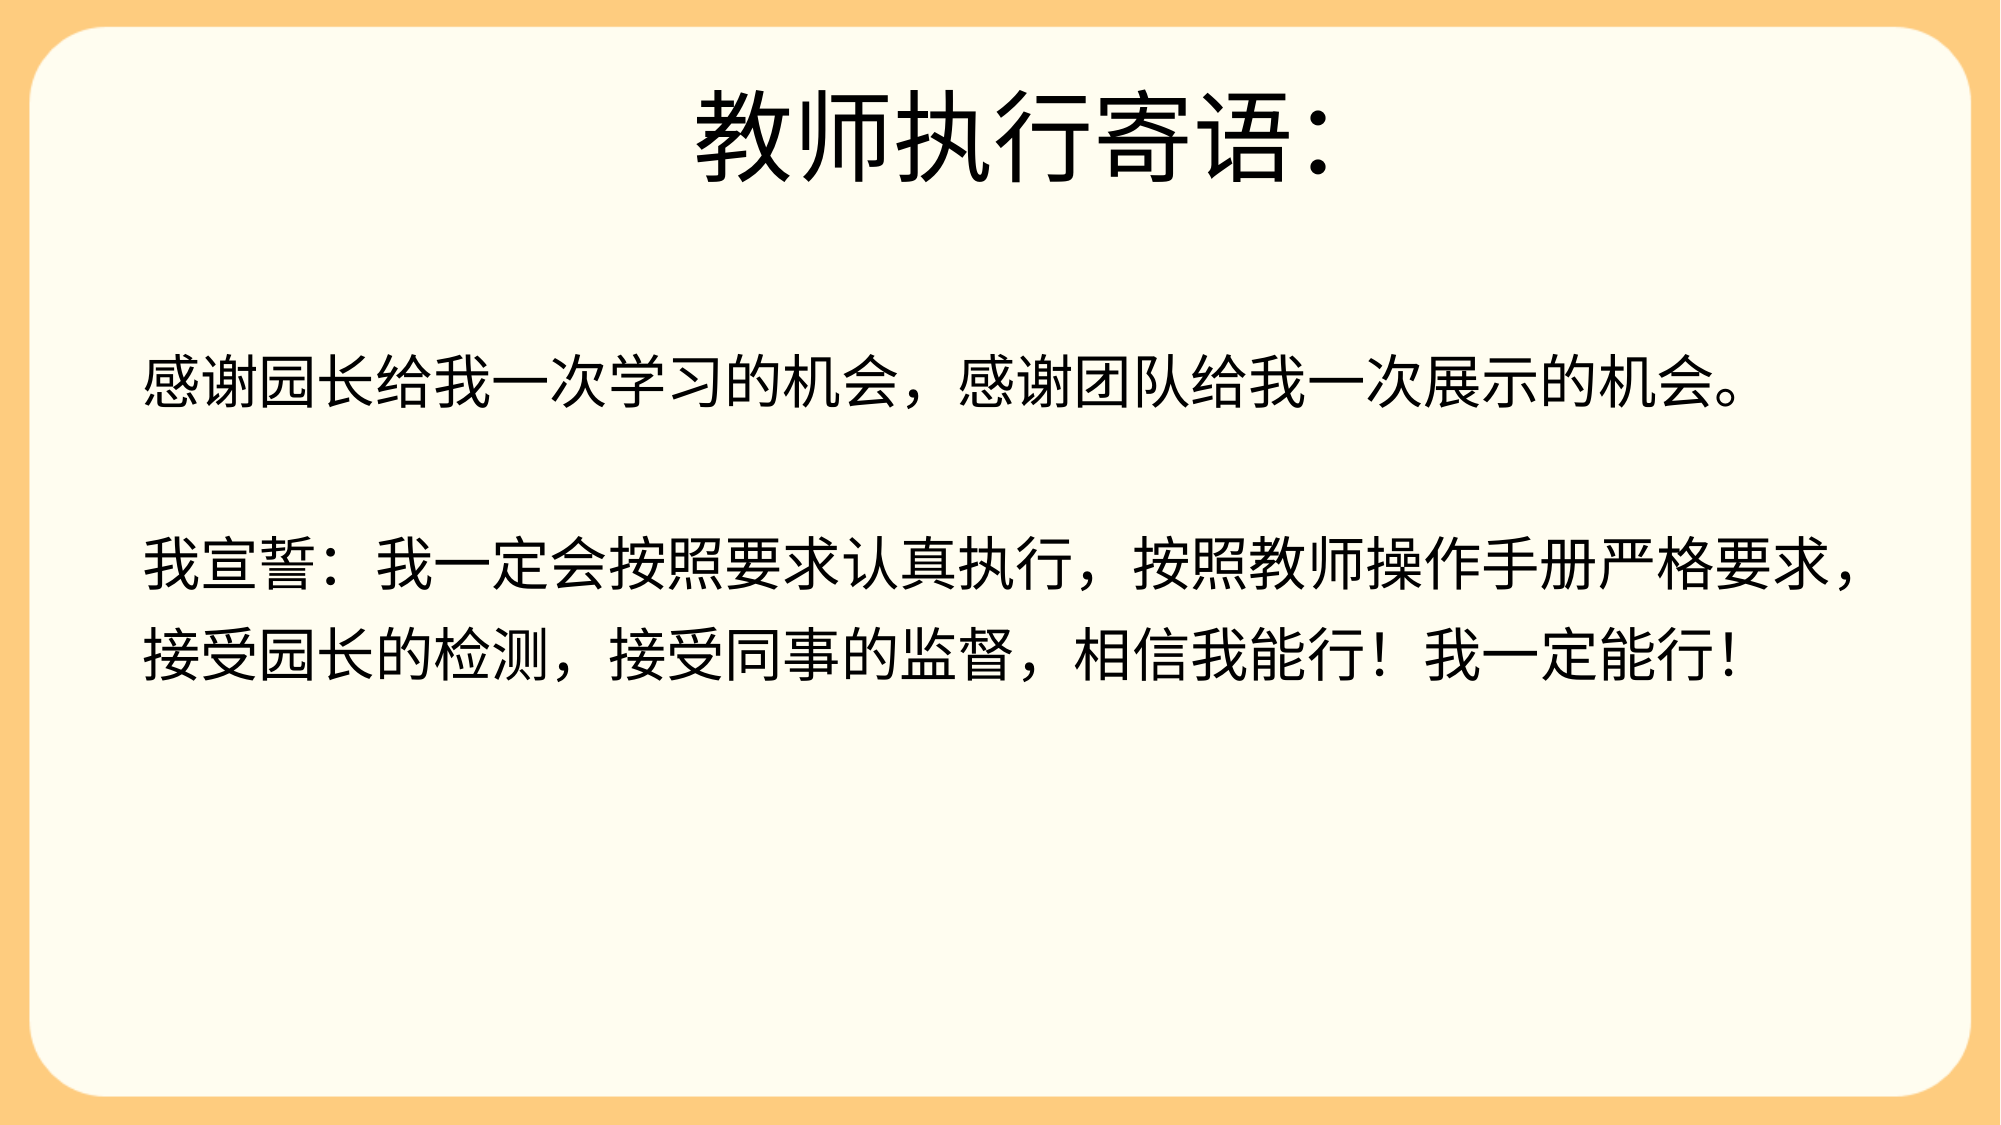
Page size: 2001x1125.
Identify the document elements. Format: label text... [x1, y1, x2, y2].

text_box 感谢园长给我一次学习的机会，感谢团队给我一次展示的机会。 我宣誓：我一定会按照要求认真执行，按照教师操作手册严格要求，接受园长的检测，接受同事的监督，相信我能行！我一定能行！ [127, 316, 1873, 695]
picture [0, 0, 2001, 1125]
text_box 教师执行寄语： [678, 67, 1322, 203]
